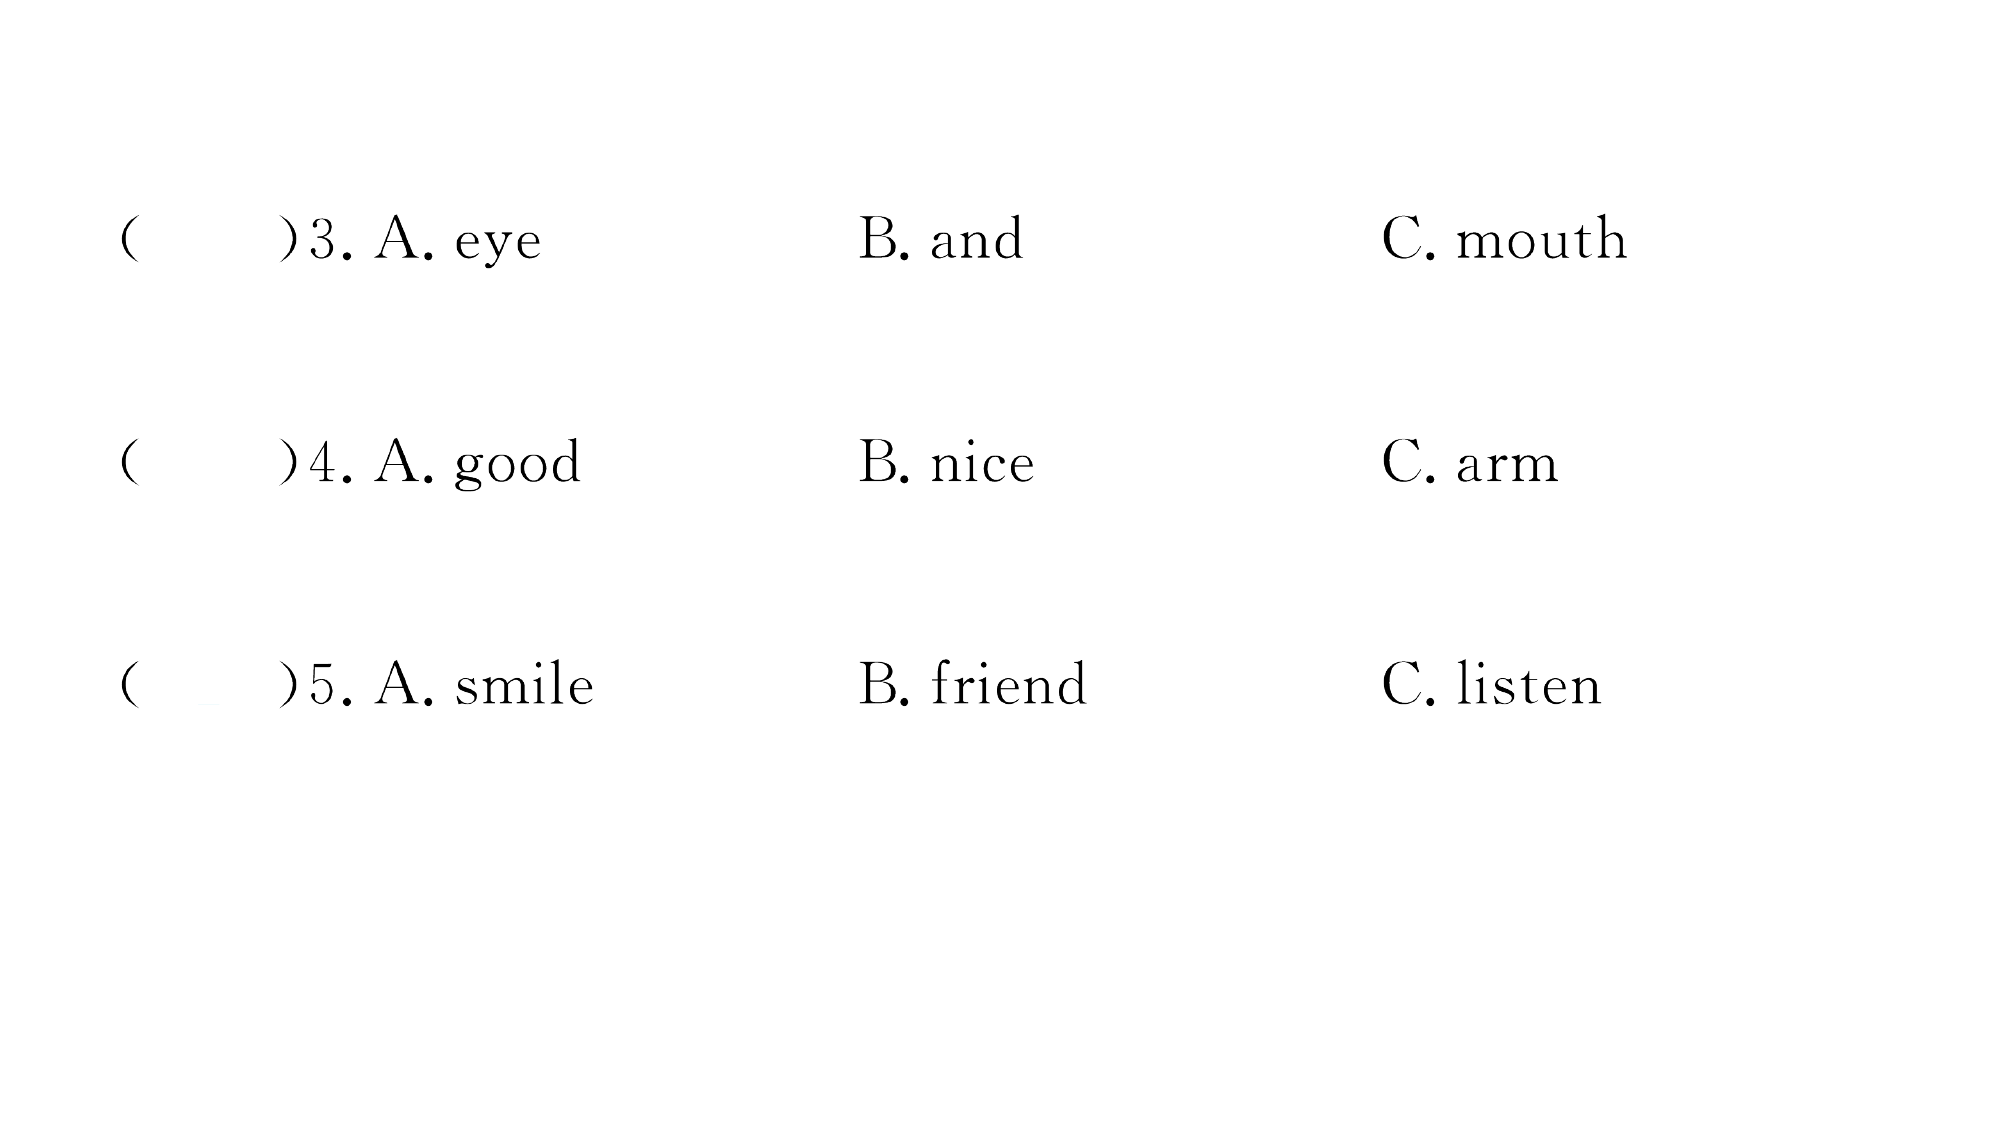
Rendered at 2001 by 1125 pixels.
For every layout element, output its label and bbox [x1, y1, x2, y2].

picture [118, 177, 2000, 735]
